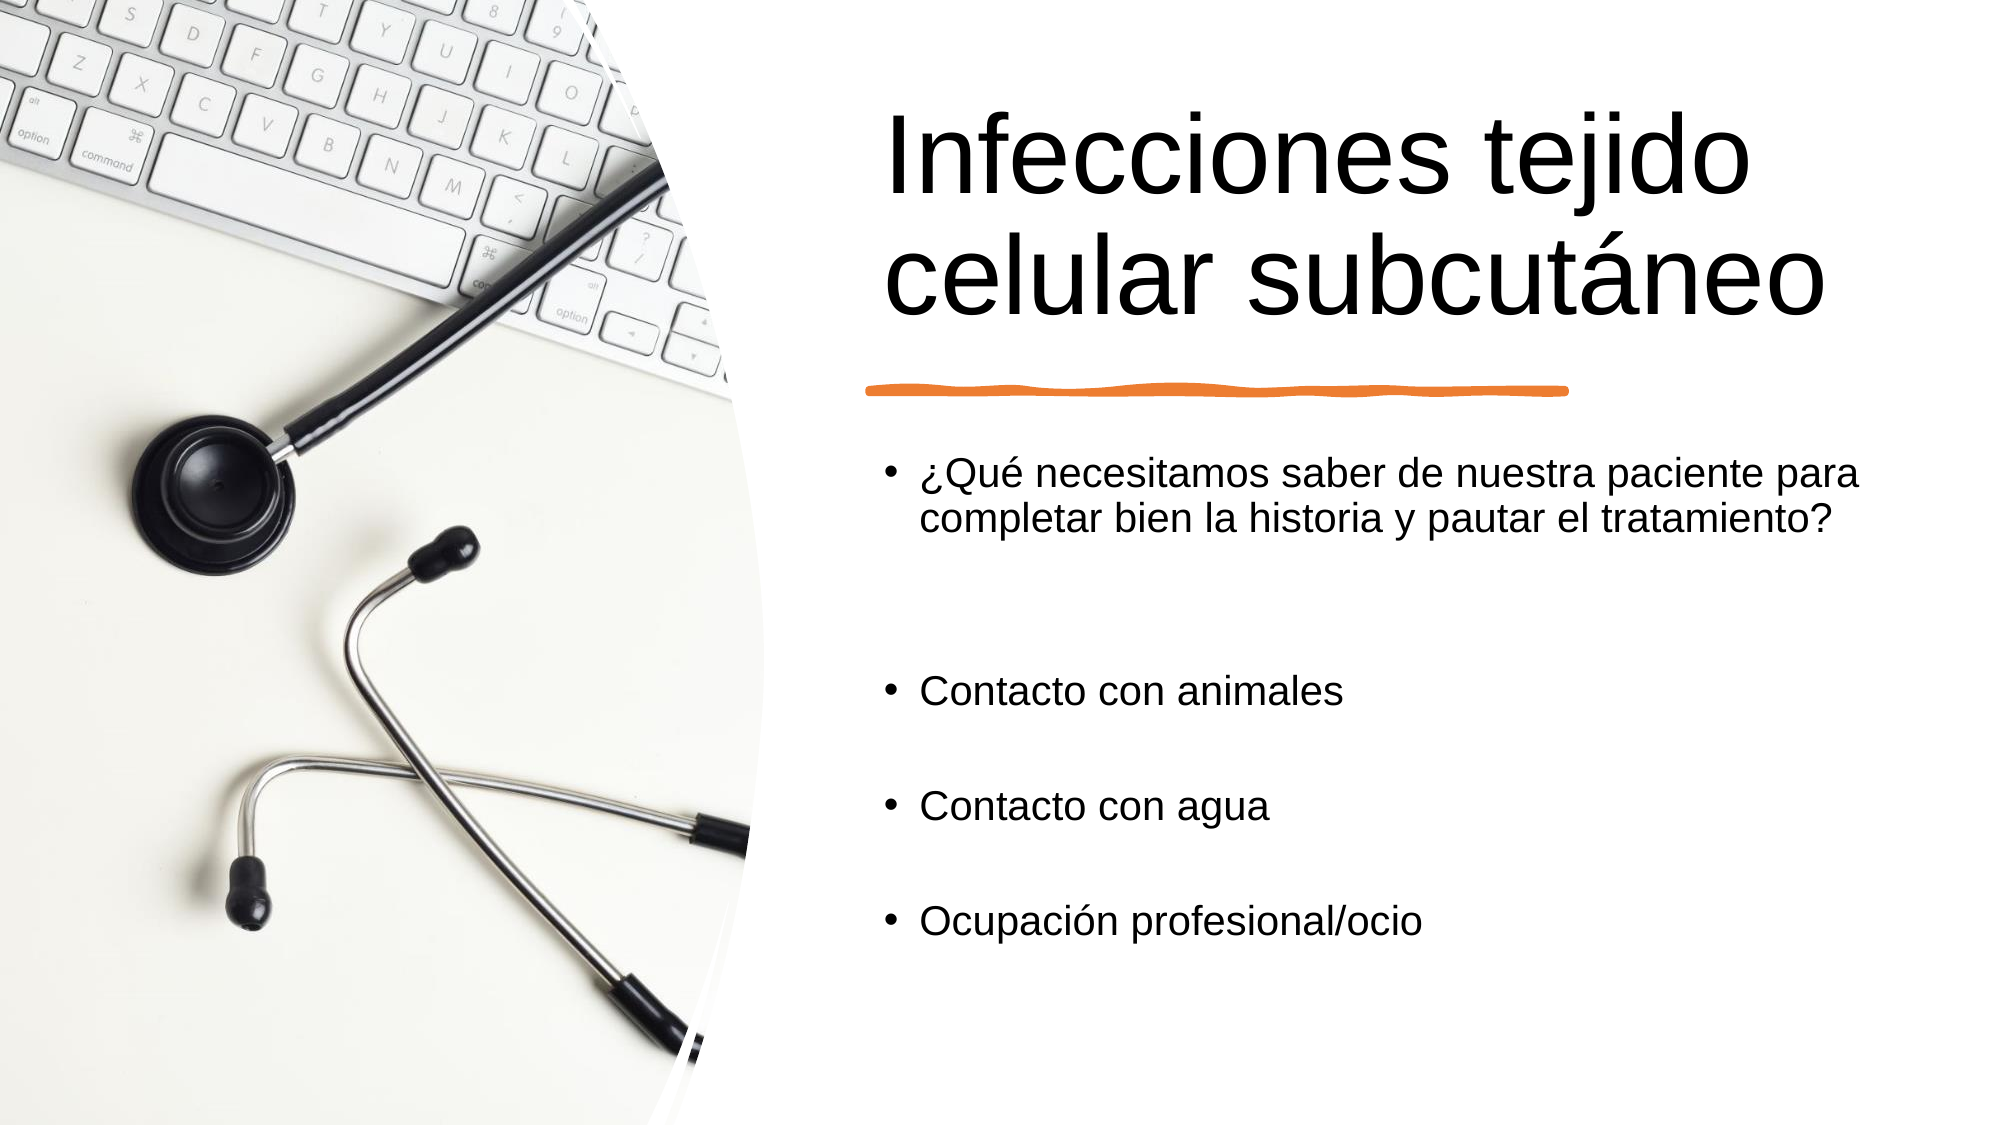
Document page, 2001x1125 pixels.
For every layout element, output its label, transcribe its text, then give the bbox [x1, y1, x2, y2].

text_box [765, 0, 2000, 1125]
picture [0, 0, 765, 1125]
text_box [866, 384, 1568, 396]
text_box ¿Qué necesitamos saber de nuestra paciente para completar bien la historia y pautar el tratamiento? Contacto con animales Contacto con agua Ocupación profesional/ocio [868, 443, 1895, 1016]
text_box Infecciones tejido celular subcutáneo [868, 53, 1895, 347]
